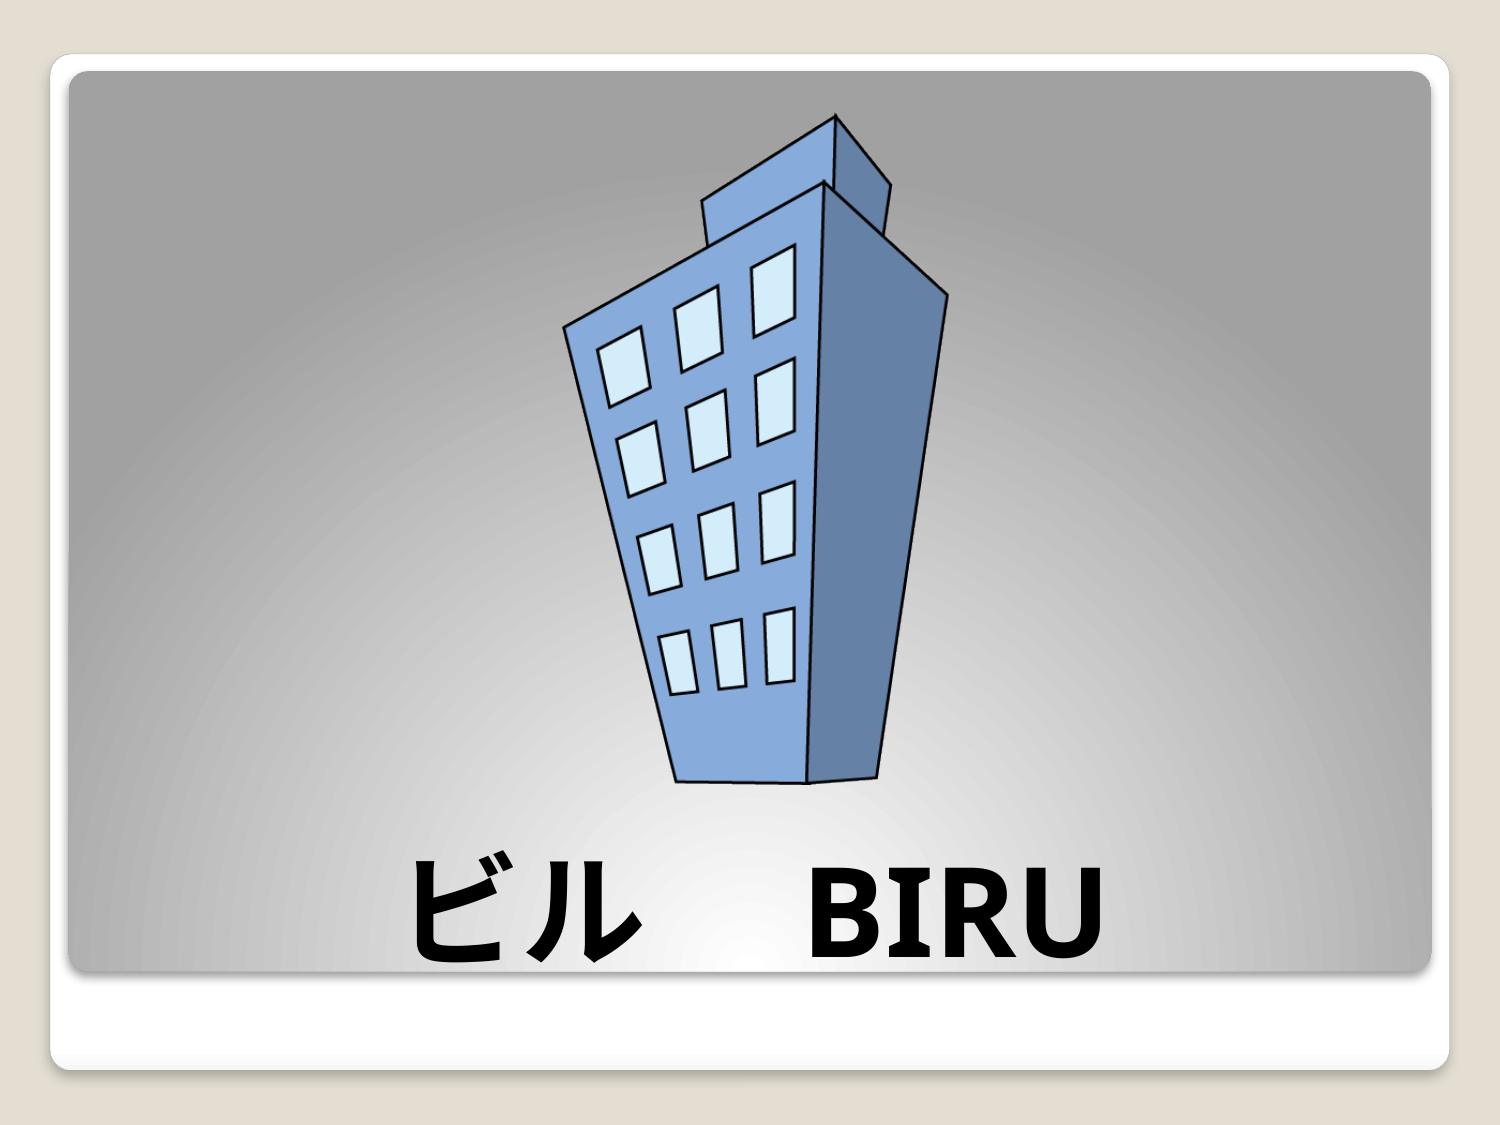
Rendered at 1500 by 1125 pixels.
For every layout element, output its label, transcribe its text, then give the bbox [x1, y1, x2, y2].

title ビル BIRU [82, 817, 1425, 990]
picture [562, 112, 951, 785]
